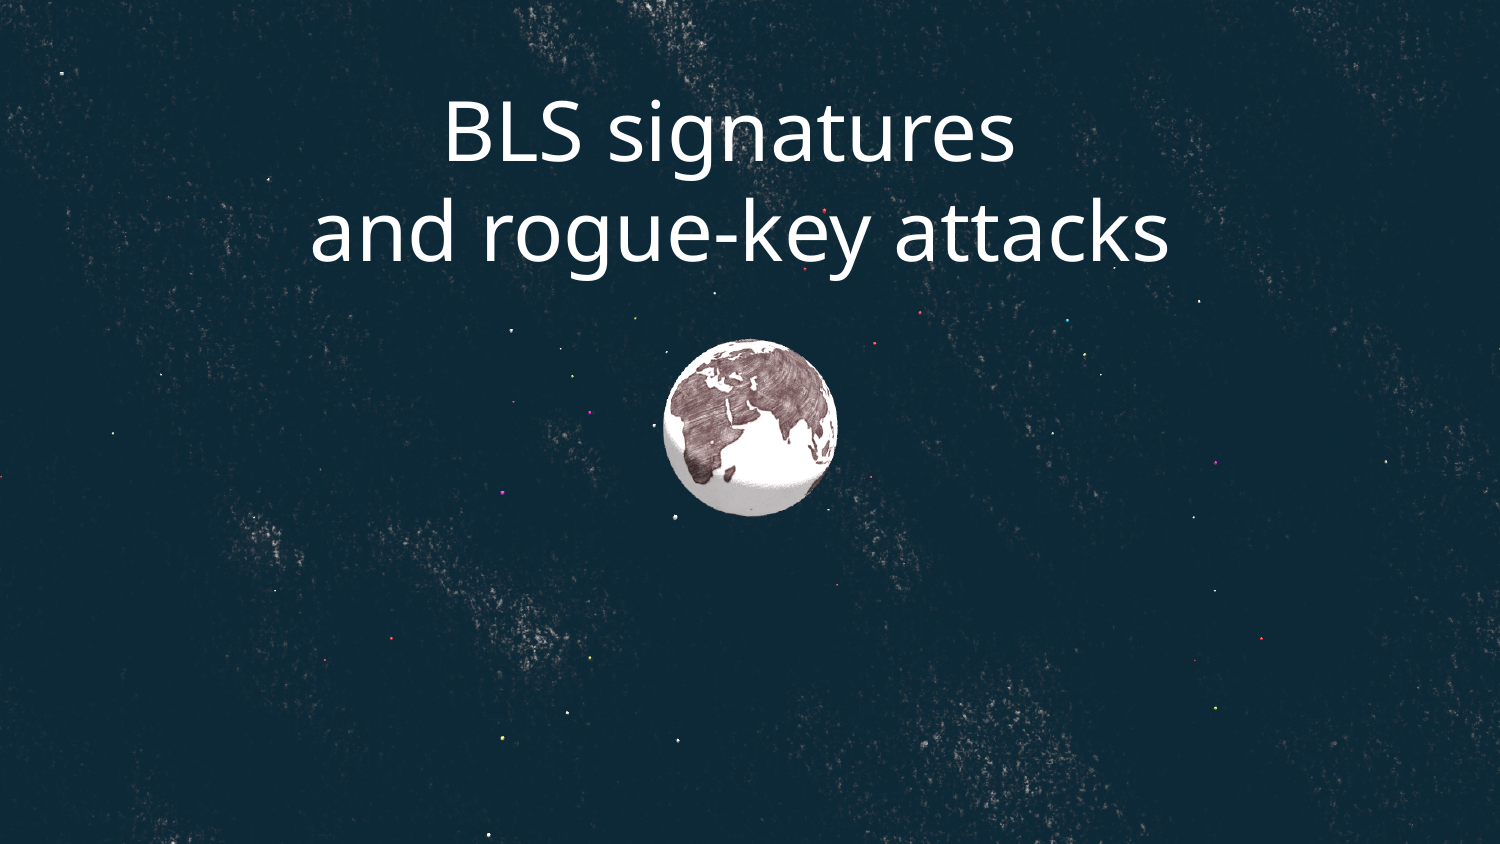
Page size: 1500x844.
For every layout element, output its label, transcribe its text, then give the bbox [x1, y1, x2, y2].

title BLS signatures and rogue-key attacks [20, 54, 1461, 302]
picture [0, 0, 1500, 844]
